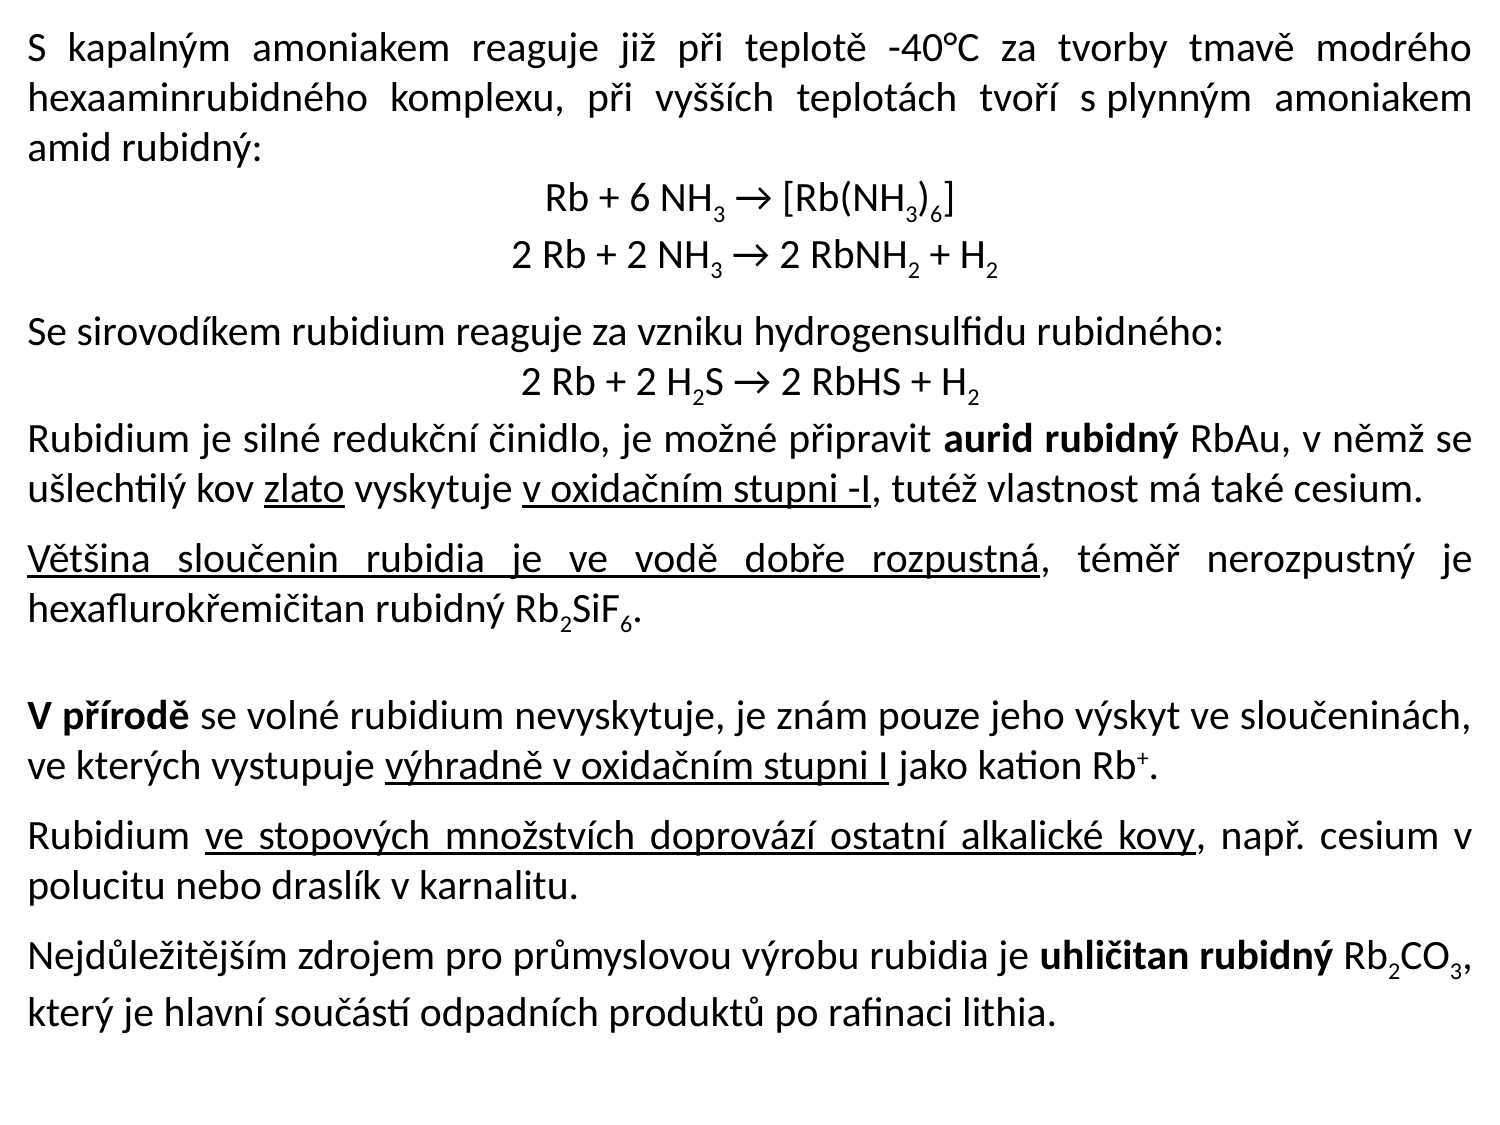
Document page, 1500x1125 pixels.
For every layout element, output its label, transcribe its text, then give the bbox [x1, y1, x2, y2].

text_box S kapalným amoniakem reaguje již při teplotě -40°C za tvorby tmavě modrého hexaaminrubidného komplexu, při vyšších teplotách tvoří s plynným amoniakem amid rubidný: Rb + 6 NH3 → [Rb(NH3)6] 2 Rb + 2 NH3 → 2 RbNH2 + H2 Se sirovodíkem rubidium reaguje za vzniku hydrogensulfidu rubidného: 2 Rb + 2 H2S → 2 RbHS + H2 Rubidium je silné redukční činidlo, je možné připravit aurid rubidný RbAu, v němž se ušlechtilý kov zlato vyskytuje v oxidačním stupni -I, tutéž vlastnost má také cesium. Většina sloučenin rubidia je ve vodě dobře rozpustná, téměř nerozpustný je hexaflurokřemičitan rubidný Rb2SiF6. V přírodě se volné rubidium nevyskytuje, je znám pouze jeho výskyt ve sloučeninách, ve kterých vystupuje výhradně v oxidačním stupni I jako kation Rb+. Rubidium ve stopových množstvích doprovází ostatní alkalické kovy, např. cesium v polucitu nebo draslík v karnalitu. Nejdůležitějším zdrojem pro průmyslovou výrobu rubidia je uhličitan rubidný Rb2CO3, který je hlavní součástí odpadních produktů po rafinaci lithia. [12, 12, 1488, 1042]
